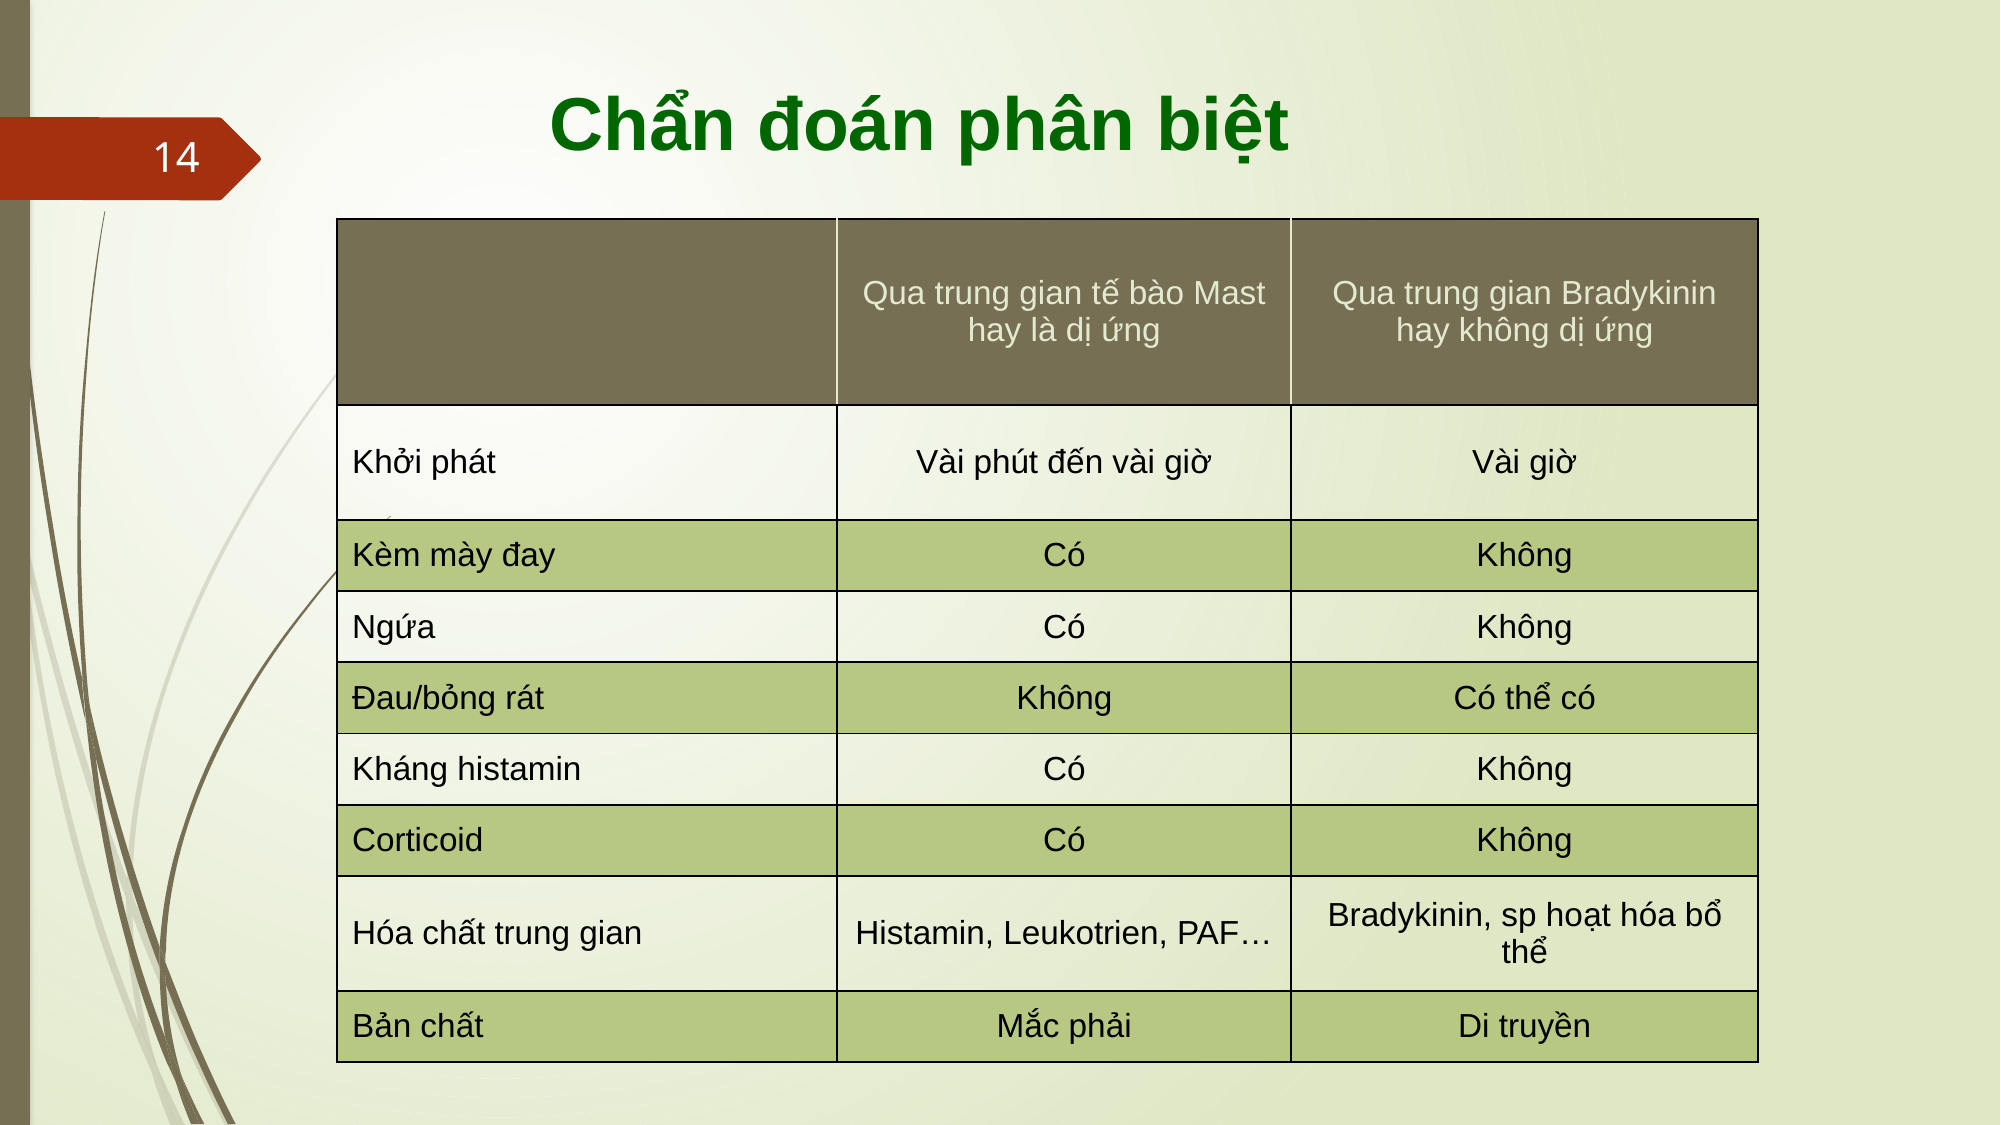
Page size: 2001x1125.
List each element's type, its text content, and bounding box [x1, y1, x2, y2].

table_cell Vài giờ [1292, 406, 1757, 519]
table_header Qua trung gian tế bào Mast hay là dị ứng [838, 220, 1290, 404]
table_cell Có [838, 734, 1290, 804]
table_cell Kèm mày đay [338, 521, 836, 590]
table_cell Kháng histamin [338, 734, 836, 804]
table_cell Đau/bỏng rát [338, 663, 836, 733]
table_cell Vài phút đến vài giờ [838, 406, 1290, 519]
slide_number 14 [87, 129, 216, 190]
table_header Qua trung gian Bradykinin hay không dị ứng [1292, 220, 1757, 404]
table_cell Khởi phát [338, 406, 836, 519]
table_cell Ngứa [338, 592, 836, 661]
table_cell Bản chất [338, 992, 836, 1061]
table_cell Không [1292, 806, 1757, 875]
title Chẩn đoán phân biệt [534, 68, 1423, 218]
table_cell Có [838, 592, 1290, 661]
table_cell Hóa chất trung gian [338, 877, 836, 990]
table_cell Mắc phải [838, 992, 1290, 1061]
table_cell Có [838, 806, 1290, 875]
table_cell Corticoid [338, 806, 836, 875]
table_cell Bradykinin, sp hoạt hóa bổ thể [1292, 877, 1757, 990]
table_cell Không [1292, 521, 1757, 590]
table_cell Có thể có [1292, 663, 1757, 733]
table_cell Không [1292, 734, 1757, 804]
table_cell Histamin, Leukotrien, PAF… [838, 877, 1290, 990]
table_cell Không [838, 663, 1290, 733]
table_header [338, 220, 836, 404]
table_cell Di truyền [1292, 992, 1757, 1061]
table_cell Có [838, 521, 1290, 590]
table_cell Không [1292, 592, 1757, 661]
